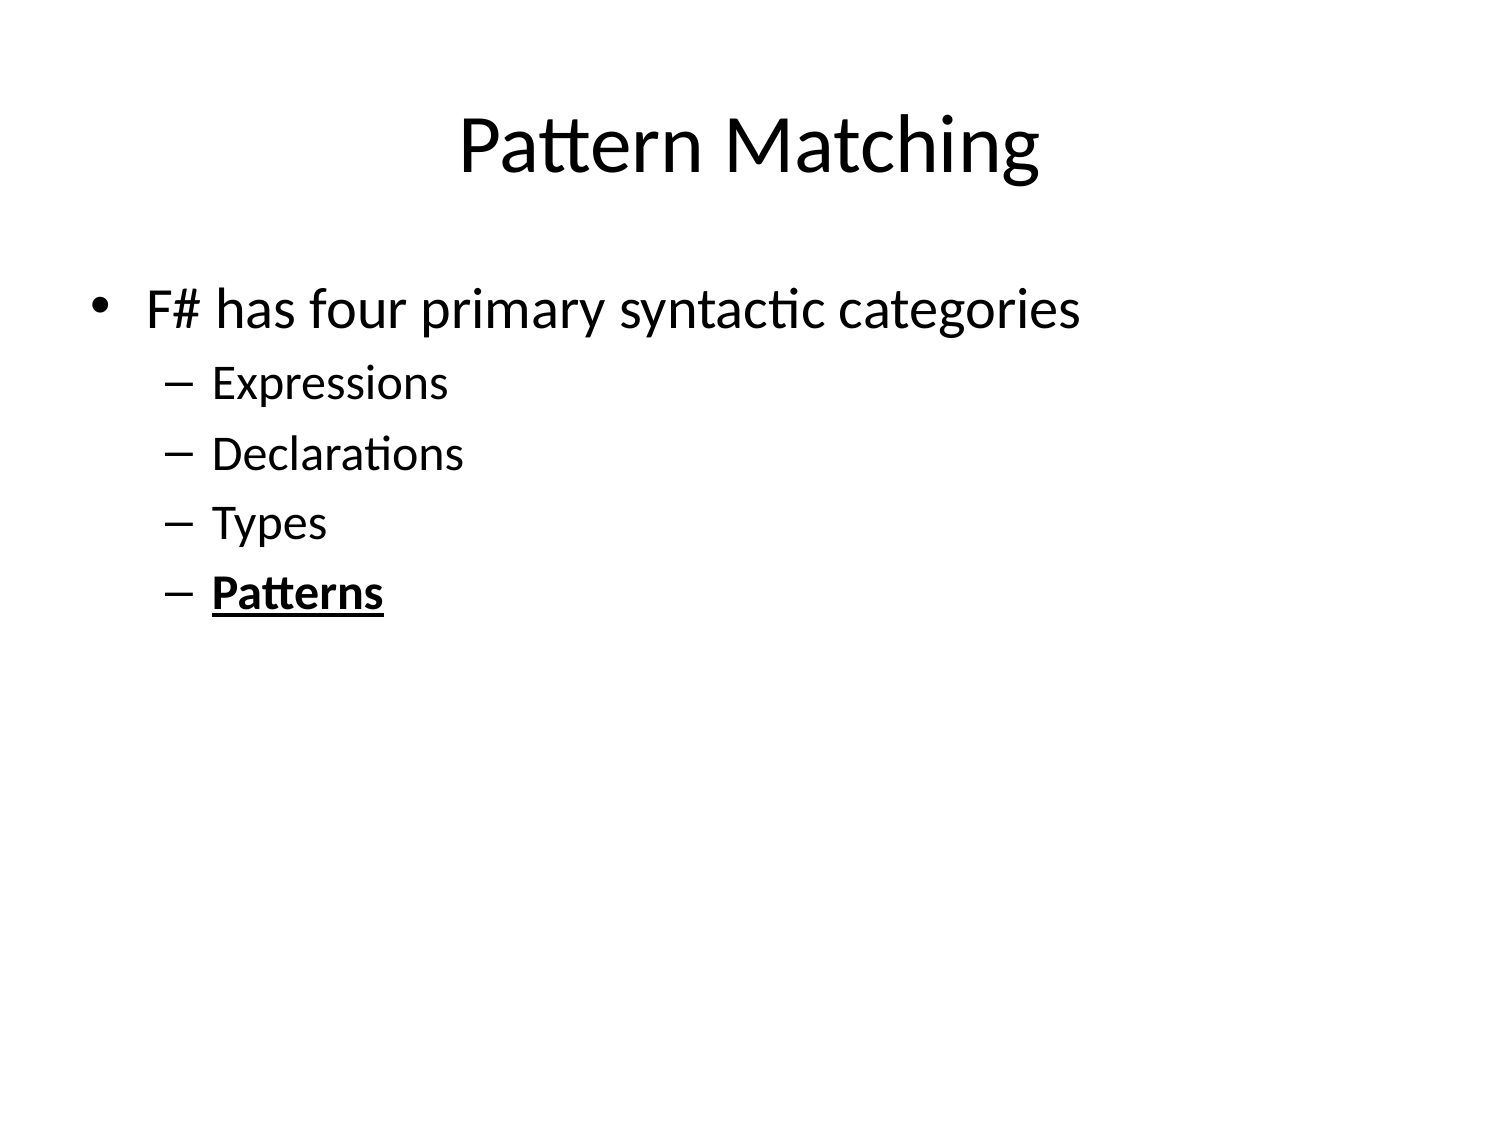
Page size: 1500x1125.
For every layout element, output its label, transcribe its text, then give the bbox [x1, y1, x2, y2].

title Pattern Matching [74, 44, 1426, 233]
list F# has four primary syntactic categories Expressions Declarations Types Patterns [74, 262, 1426, 1006]
